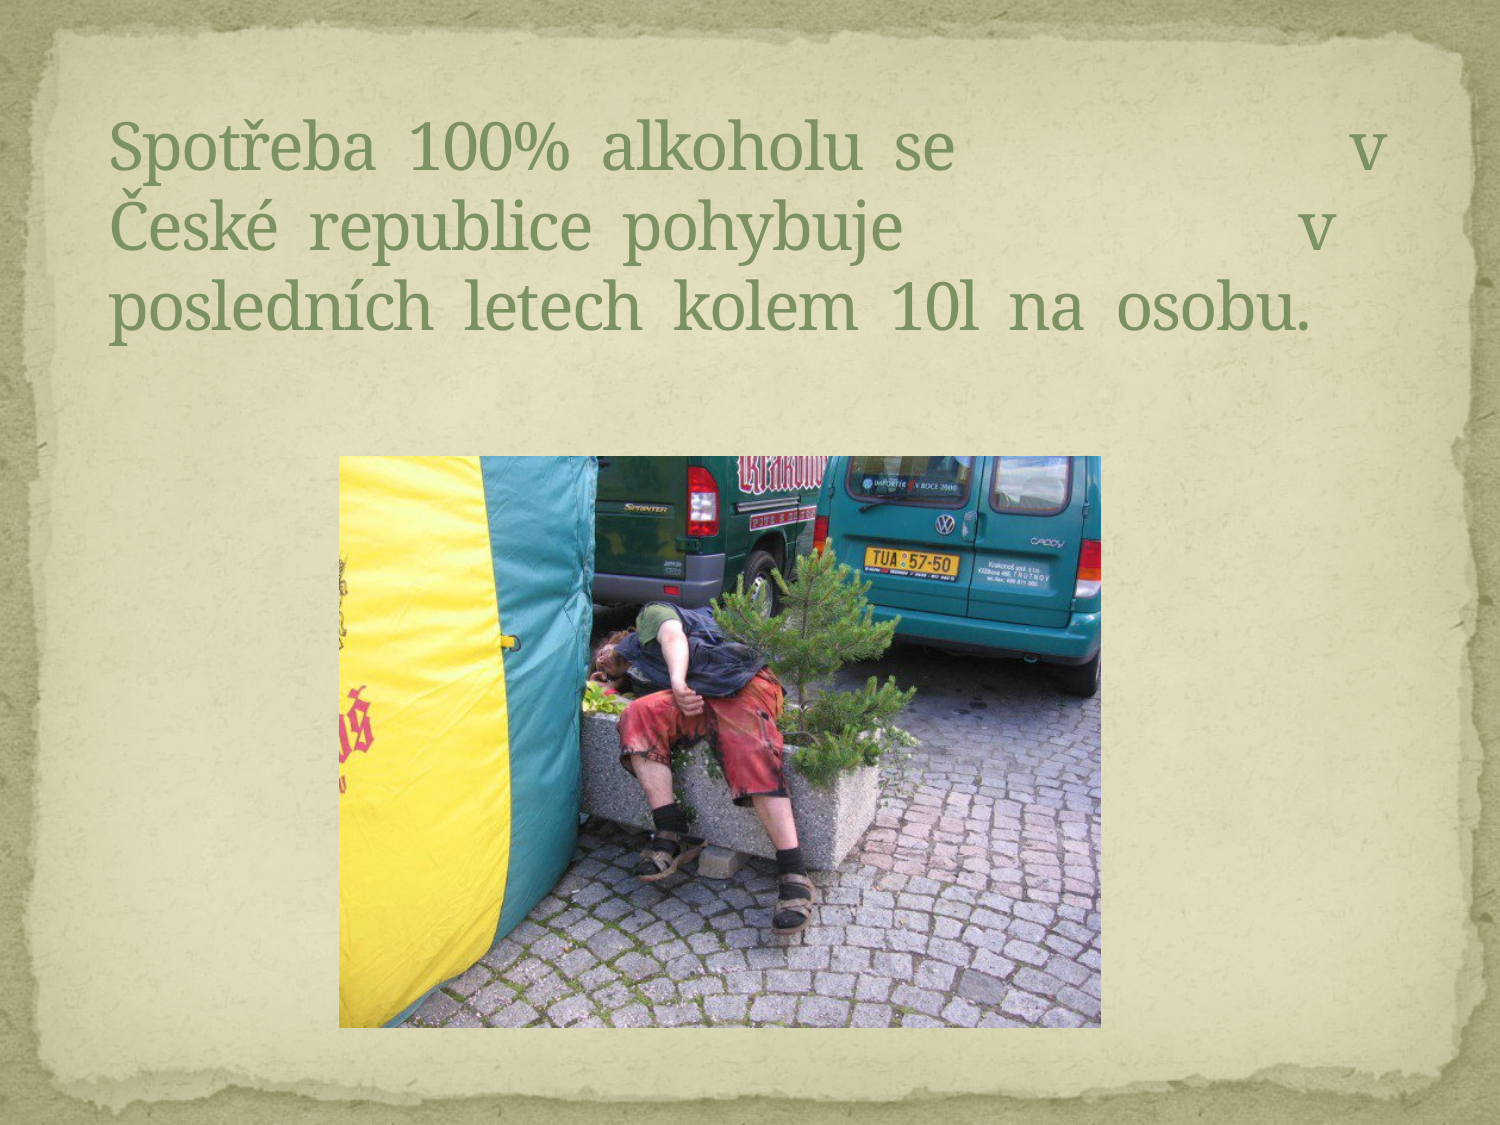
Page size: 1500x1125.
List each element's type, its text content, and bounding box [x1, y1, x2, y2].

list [339, 456, 1101, 1028]
title Spotřeba 100% alkoholu se v České republice pohybuje v posledních letech kolem 10l na osobu. [93, 24, 1425, 352]
